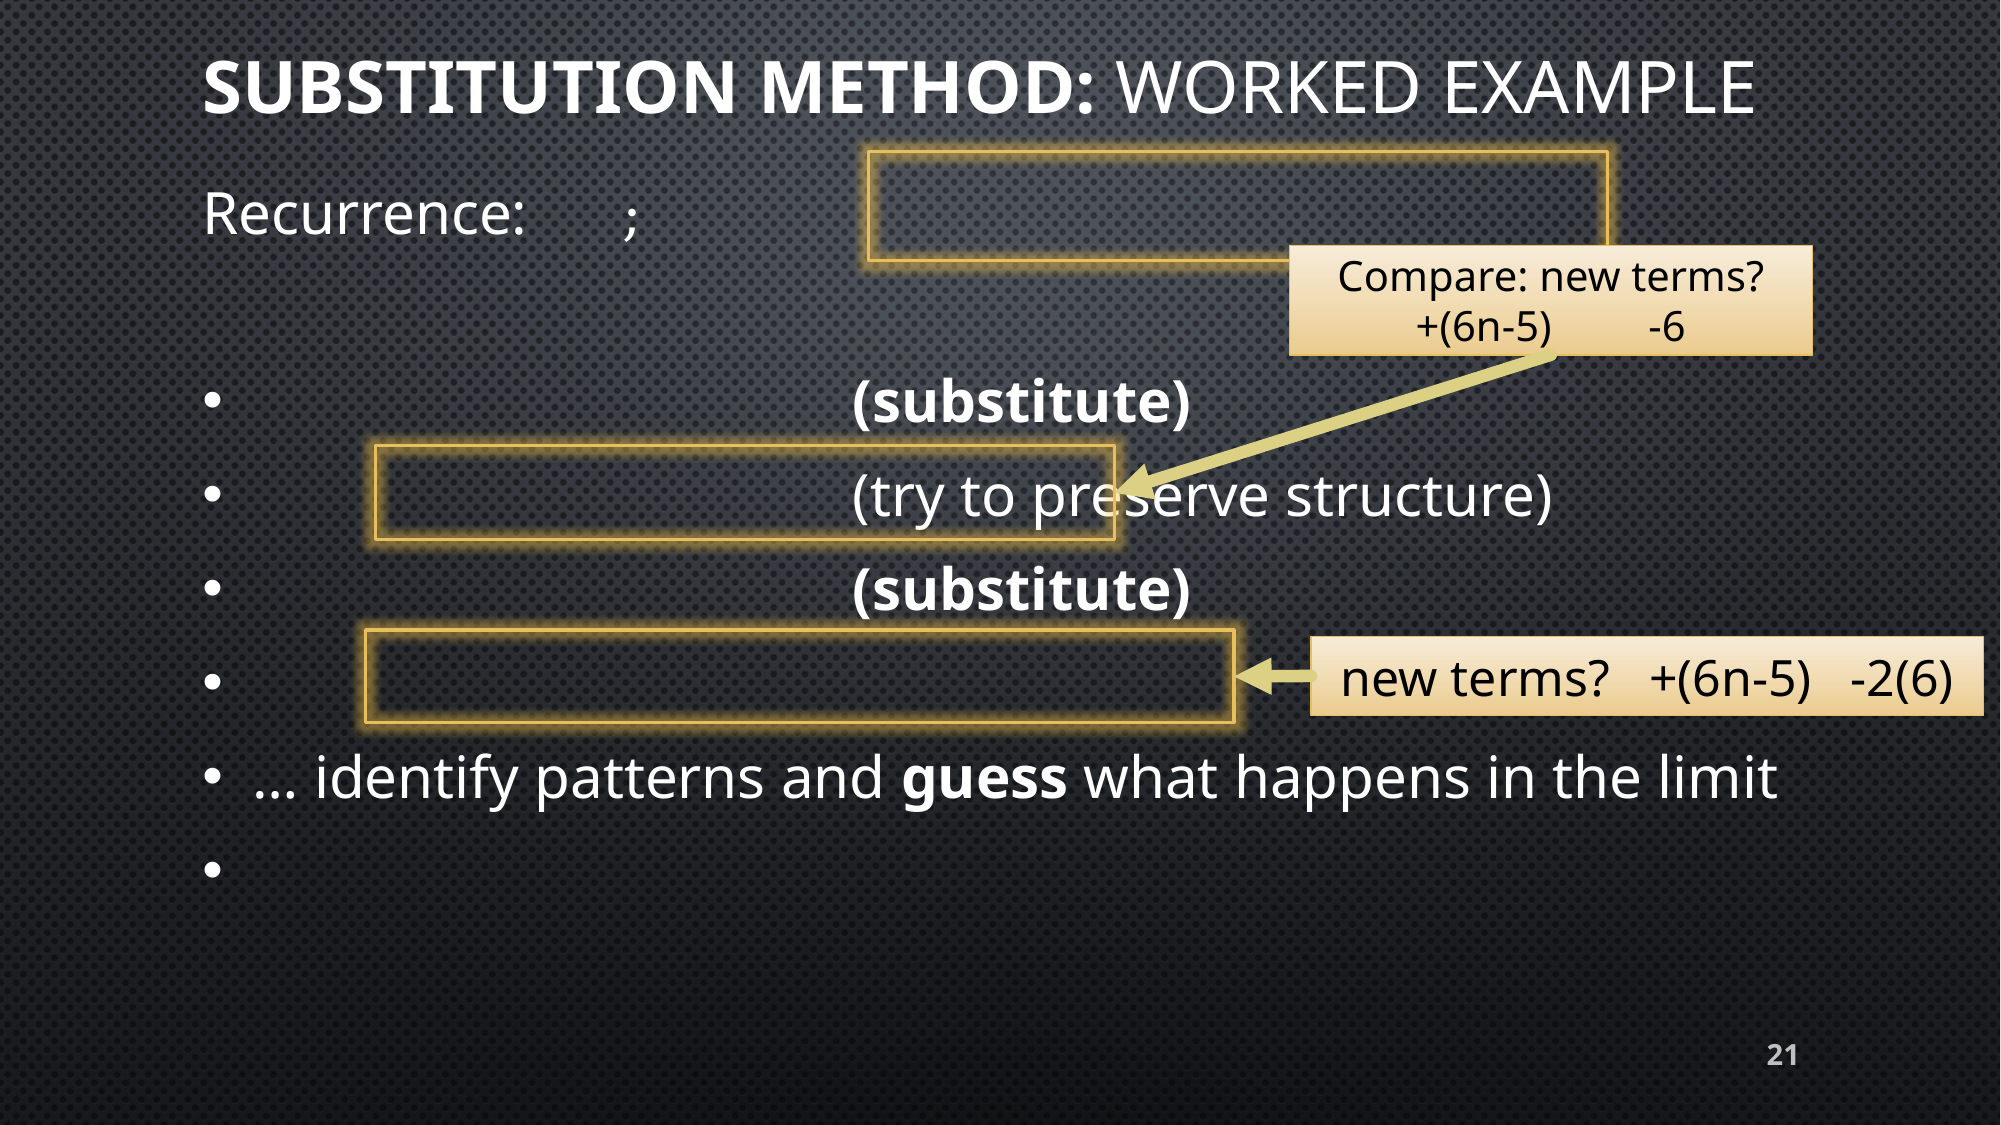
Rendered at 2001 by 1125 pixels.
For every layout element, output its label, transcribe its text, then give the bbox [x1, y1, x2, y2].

text_box [364, 628, 1236, 724]
text_box [374, 444, 1116, 541]
text_box [867, 150, 1609, 262]
text_box [854, 137, 1623, 169]
text_box Compare: new terms? +(6n-5) -6 [1289, 245, 1813, 356]
slide_number 16 [865, 148, 1612, 169]
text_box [1114, 354, 1552, 494]
slide_number 21 [1724, 1026, 1816, 1087]
text_box new terms? +(6n-5) -2(6) [1310, 636, 1984, 716]
title Substitution method: Worked example [187, 0, 1813, 169]
